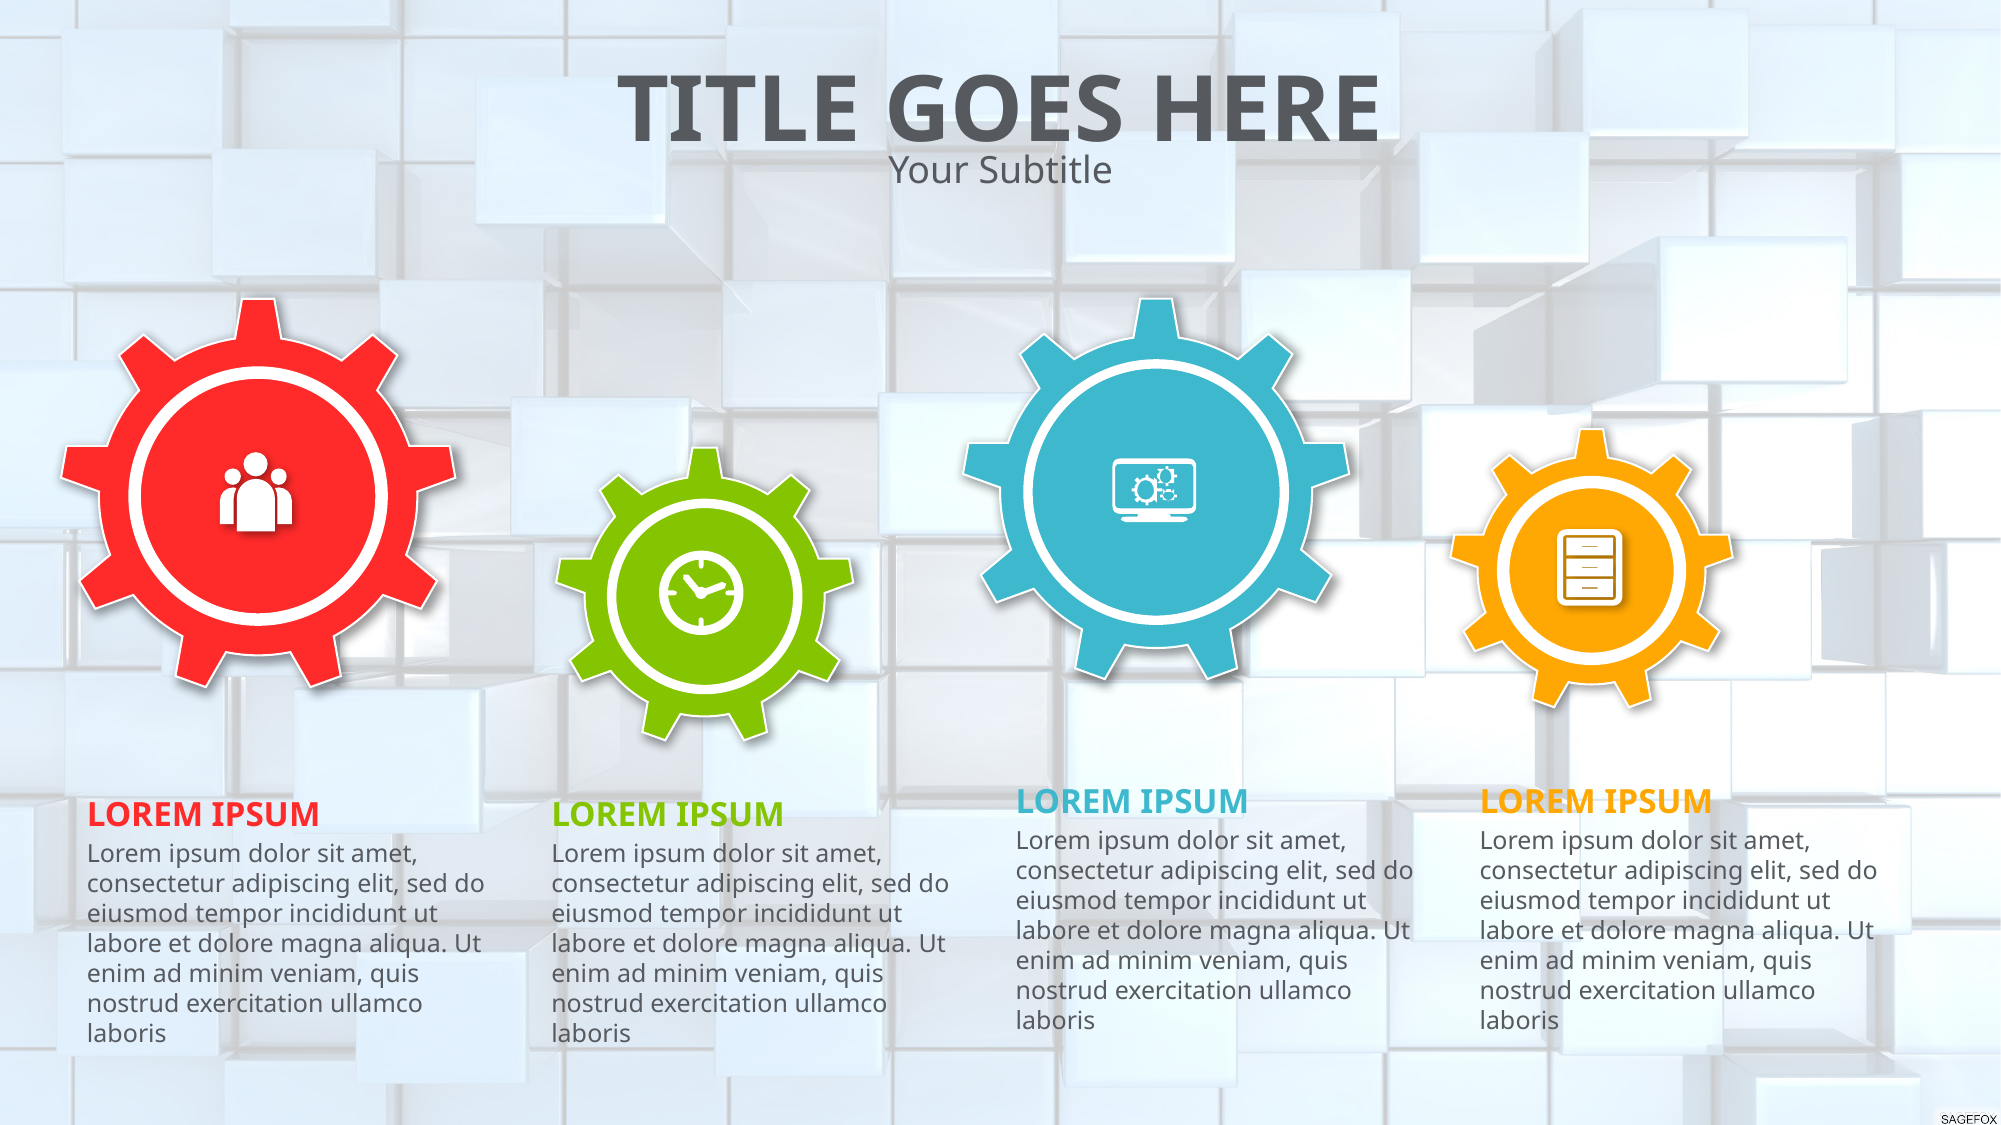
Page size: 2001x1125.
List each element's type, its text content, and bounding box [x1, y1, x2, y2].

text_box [548, 42, 1452, 199]
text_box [554, 446, 855, 747]
text_box LOREM IPSUM Lorem ipsum dolor sit amet, consectetur adipiscing elit, sed do eiusmod tempor incididunt ut labore et dolore magna aliqua. Ut enim ad minim veniam, quis nostrud exercitation ullamco laboris [536, 785, 987, 1055]
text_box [1112, 458, 1197, 523]
picture [1938, 1114, 1999, 1125]
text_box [59, 297, 458, 696]
text_box LOREM IPSUM Lorem ipsum dolor sit amet, consectetur adipiscing elit, sed do eiusmod tempor incididunt ut labore et dolore magna aliqua. Ut enim ad minim veniam, quis nostrud exercitation ullamco laboris [72, 785, 523, 1055]
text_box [961, 297, 1352, 688]
text_box LOREM IPSUM Lorem ipsum dolor sit amet, consectetur adipiscing elit, sed do eiusmod tempor incididunt ut labore et dolore magna aliqua. Ut enim ad minim veniam, quis nostrud exercitation ullamco laboris [1464, 772, 1915, 1042]
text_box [659, 550, 744, 635]
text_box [1449, 427, 1735, 714]
text_box LOREM IPSUM Lorem ipsum dolor sit amet, consectetur adipiscing elit, sed do eiusmod tempor incididunt ut labore et dolore magna aliqua. Ut enim ad minim veniam, quis nostrud exercitation ullamco laboris [1000, 772, 1451, 1042]
